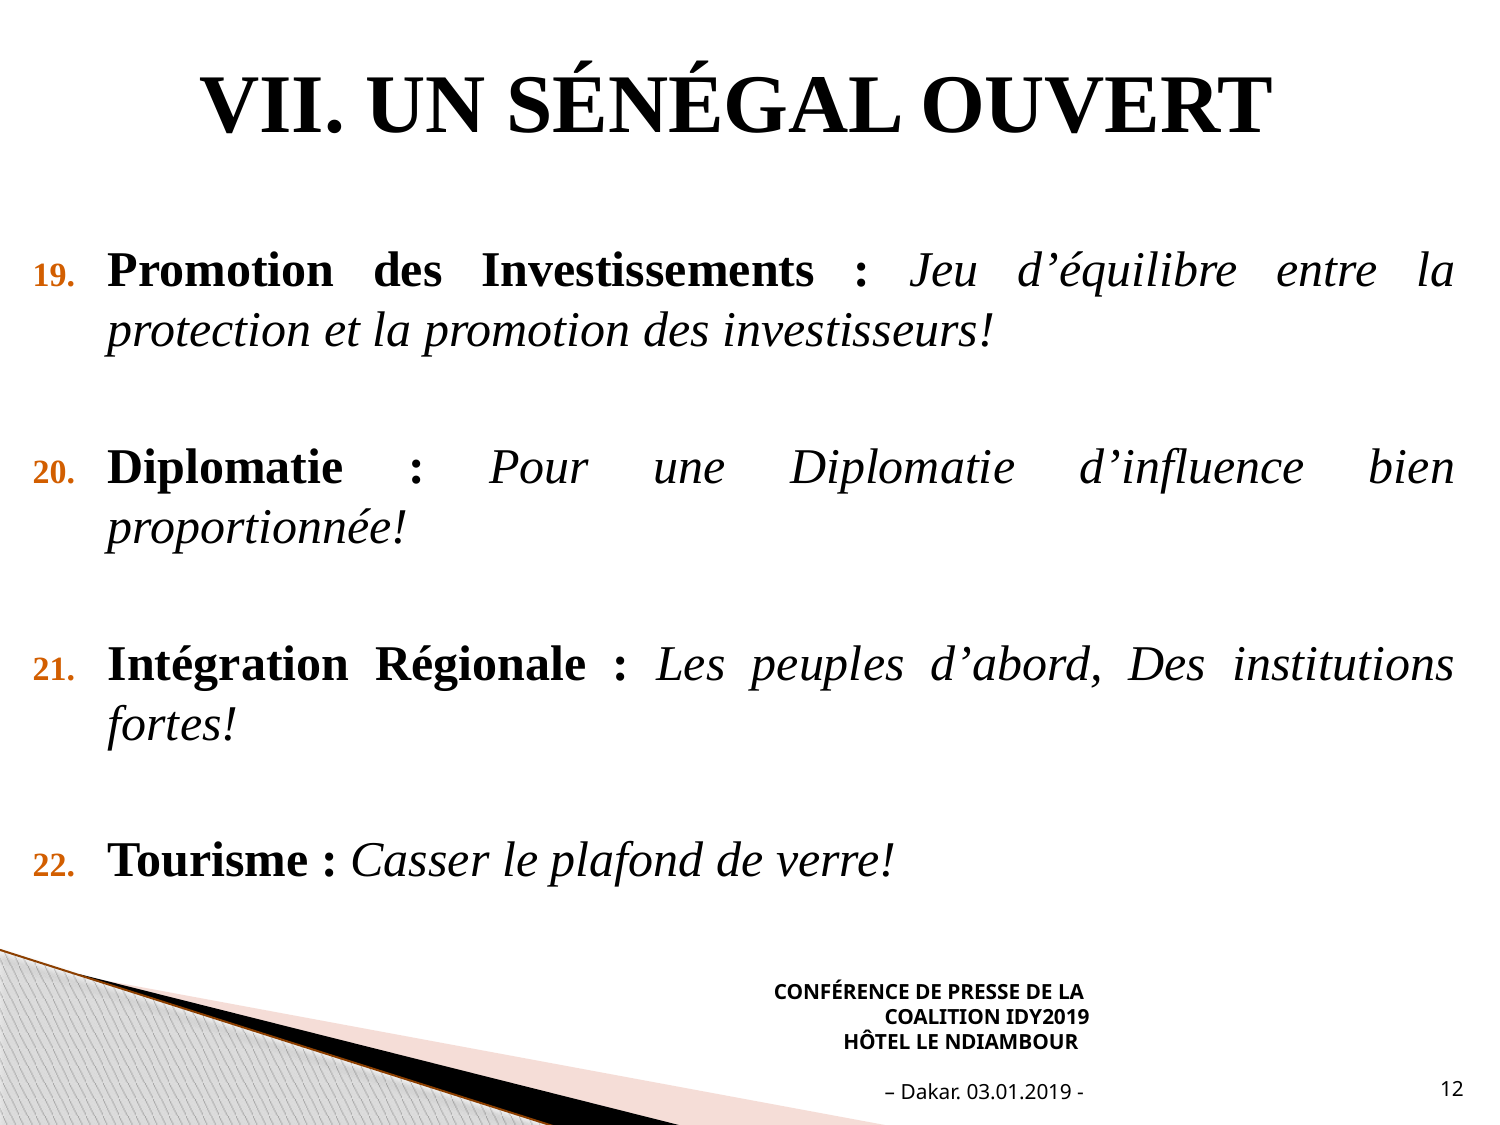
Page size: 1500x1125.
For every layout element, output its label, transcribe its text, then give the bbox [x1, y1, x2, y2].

list Promotion des Investissements : Jeu d’équilibre entre la protection et la promotion des investisseurs! Diplomatie : Pour une Diplomatie d’influence bien proportionnée! Intégration Régionale : Les peuples d’abord, Des institutions fortes! Tourisme : Casser le plafond de verre! [0, 160, 1471, 1125]
title UN SÉNÉGAL OUVERT [5, 54, 1487, 145]
slide_number 12 [1418, 1051, 1479, 1112]
footer CONFÉRENCE DE PRESSE DE LA COALITION IDY2019 Hôtel le ndiambour – Dakar. 03.01.2019 - [655, 1051, 1105, 1112]
